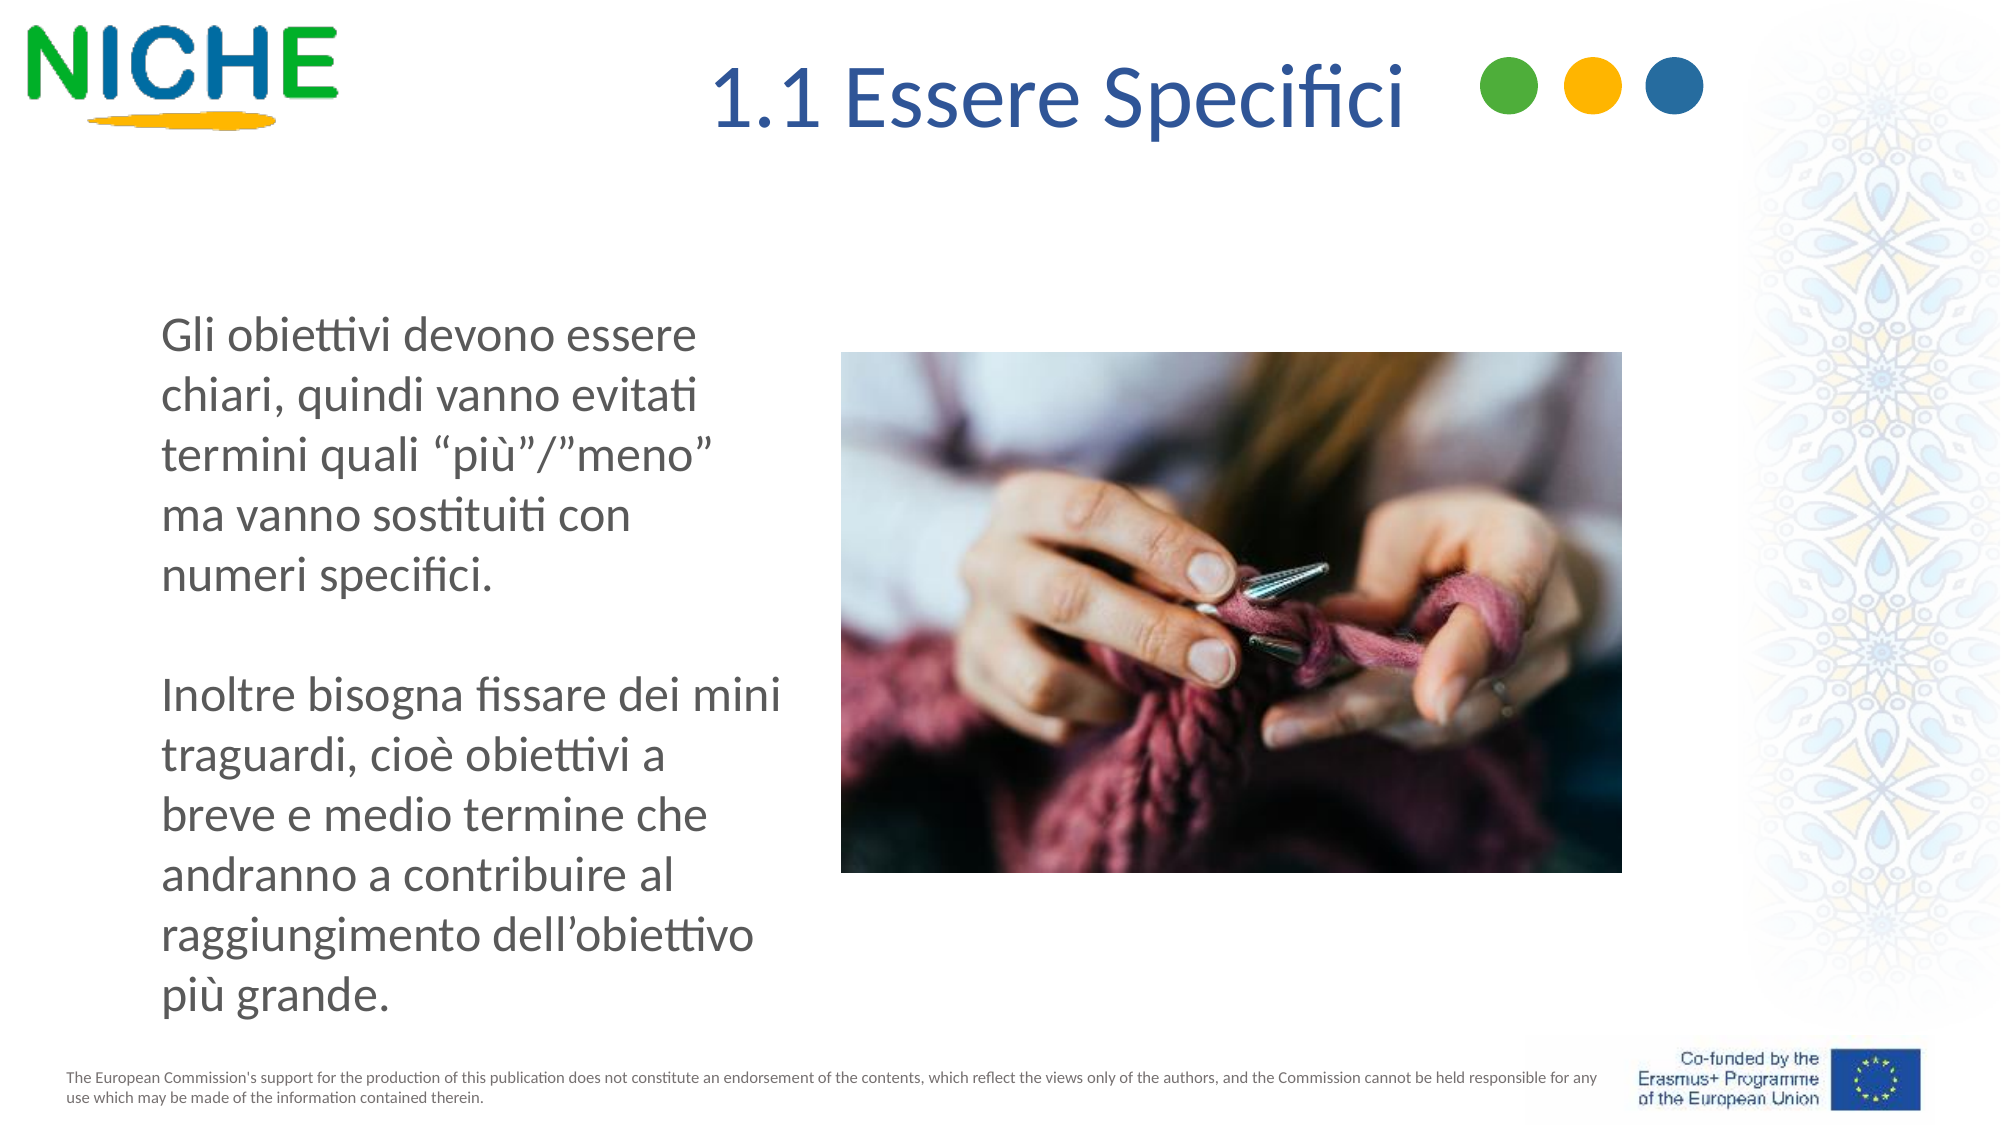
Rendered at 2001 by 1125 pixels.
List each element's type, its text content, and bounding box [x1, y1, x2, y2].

picture [0, 0, 365, 145]
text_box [1480, 57, 1704, 115]
text_box 1.1 Essere Specifici [411, 40, 1704, 128]
text_box [667, 625, 841, 722]
picture [1525, 1035, 1935, 1125]
text_box Gli obiettivi devono essere chiari, quindi vanno evitati termini quali “più”/”meno” ma vanno sostituiti con numeri specifici. Inoltre bisogna fissare dei mini traguardi, cioè obiettivi a breve e medio termine che andranno a contribuire al raggiungimento dell’obiettivo più grande. [146, 294, 799, 1069]
picture [841, 352, 1622, 873]
